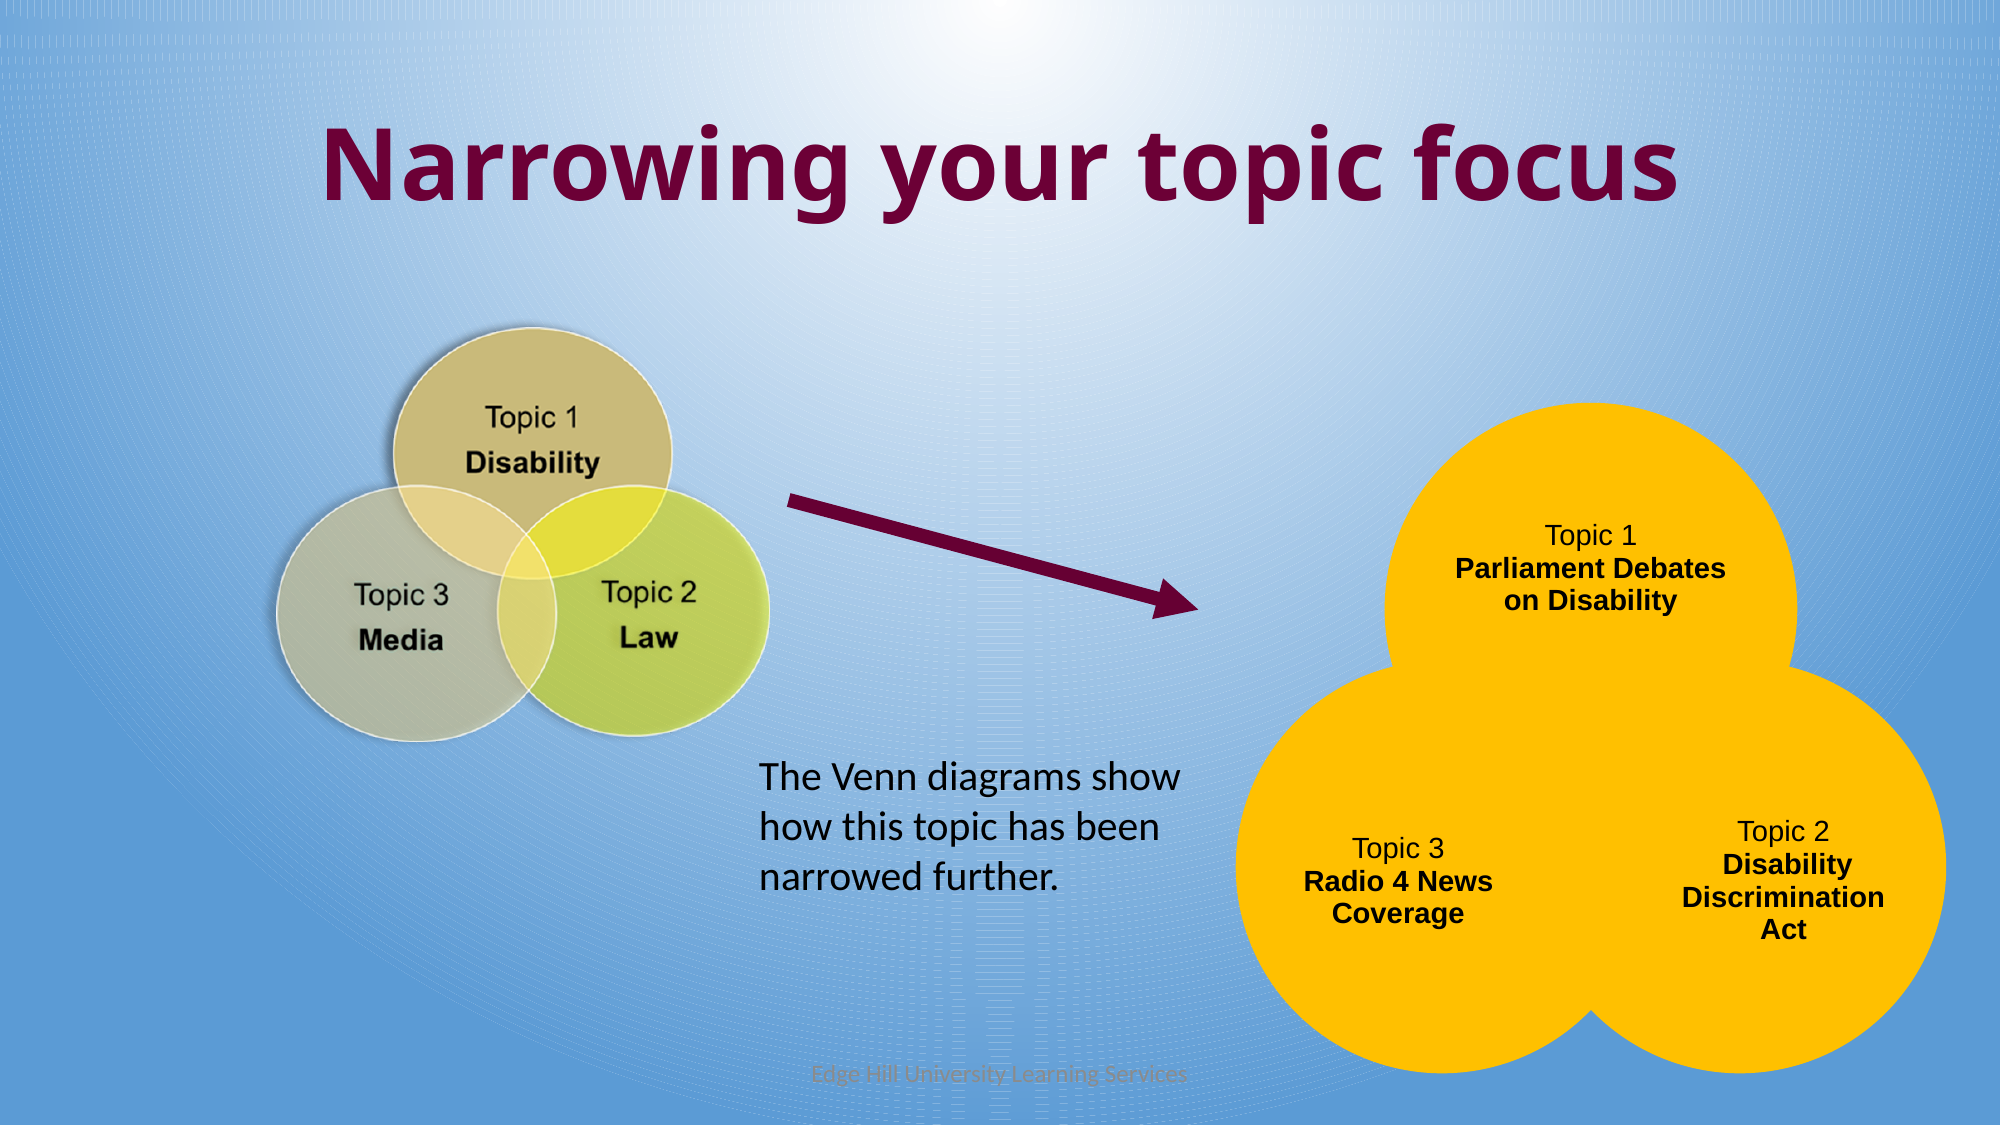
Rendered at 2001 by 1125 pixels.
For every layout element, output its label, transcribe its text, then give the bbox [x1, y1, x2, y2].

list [988, 437, 2000, 1125]
picture [276, 327, 770, 742]
title Narrowing your topic focus [137, 59, 1863, 278]
footer Edge Hill University Learning Services [662, 1042, 988, 1103]
text_box The Venn diagrams show how this topic has been narrowed further. [744, 741, 988, 967]
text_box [788, 499, 1199, 610]
